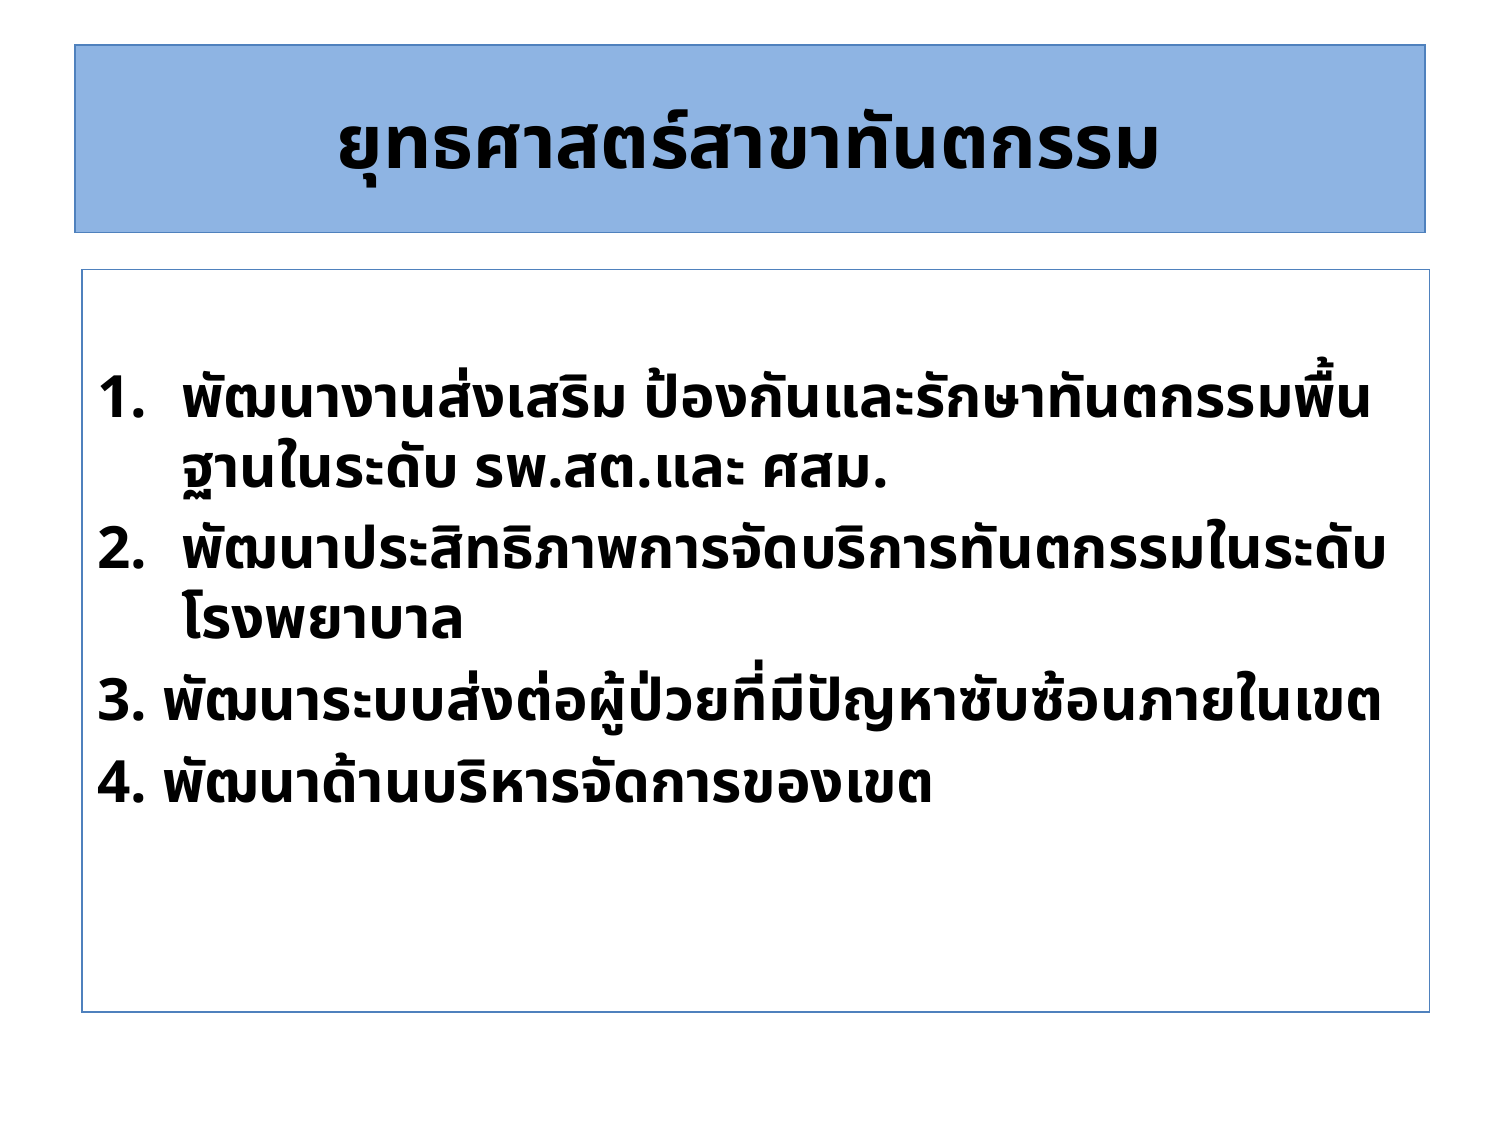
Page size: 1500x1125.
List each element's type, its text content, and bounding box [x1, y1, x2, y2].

title ยุทธศาสตร์สาขาทันตกรรม [74, 44, 1426, 233]
list พัฒนางานส่งเสริม ป้องกันและรักษาทันตกรรมพื้นฐานในระดับ รพ.สต.และ ศสม. พัฒนาประสิทธิภาพการจัดบริการทันตกรรมในระดับโรงพยาบาล 3. พัฒนาระบบส่งต่อผู้ป่วยที่มีปัญหาซับซ้อนภายในเขต 4. พัฒนาด้านบริหารจัดการของเขต [81, 269, 1430, 1013]
